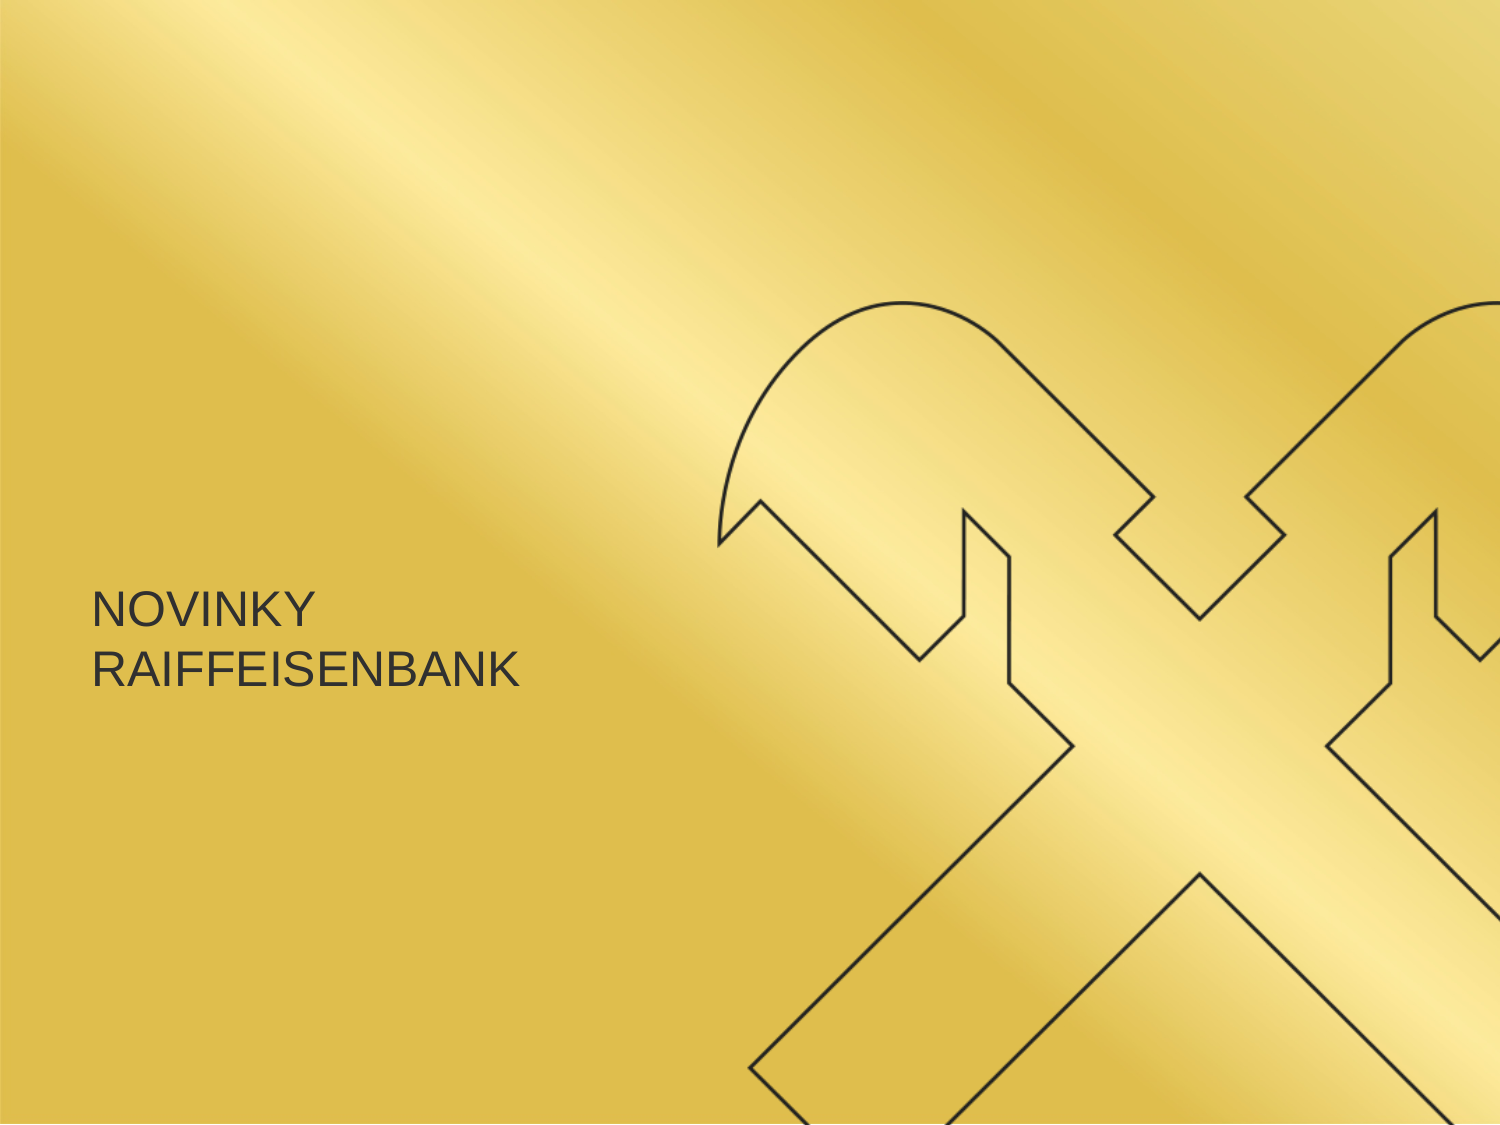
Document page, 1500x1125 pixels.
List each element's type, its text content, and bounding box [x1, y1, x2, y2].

picture [0, 0, 1500, 1125]
title Novinky raiffeisenbank [76, 569, 703, 728]
